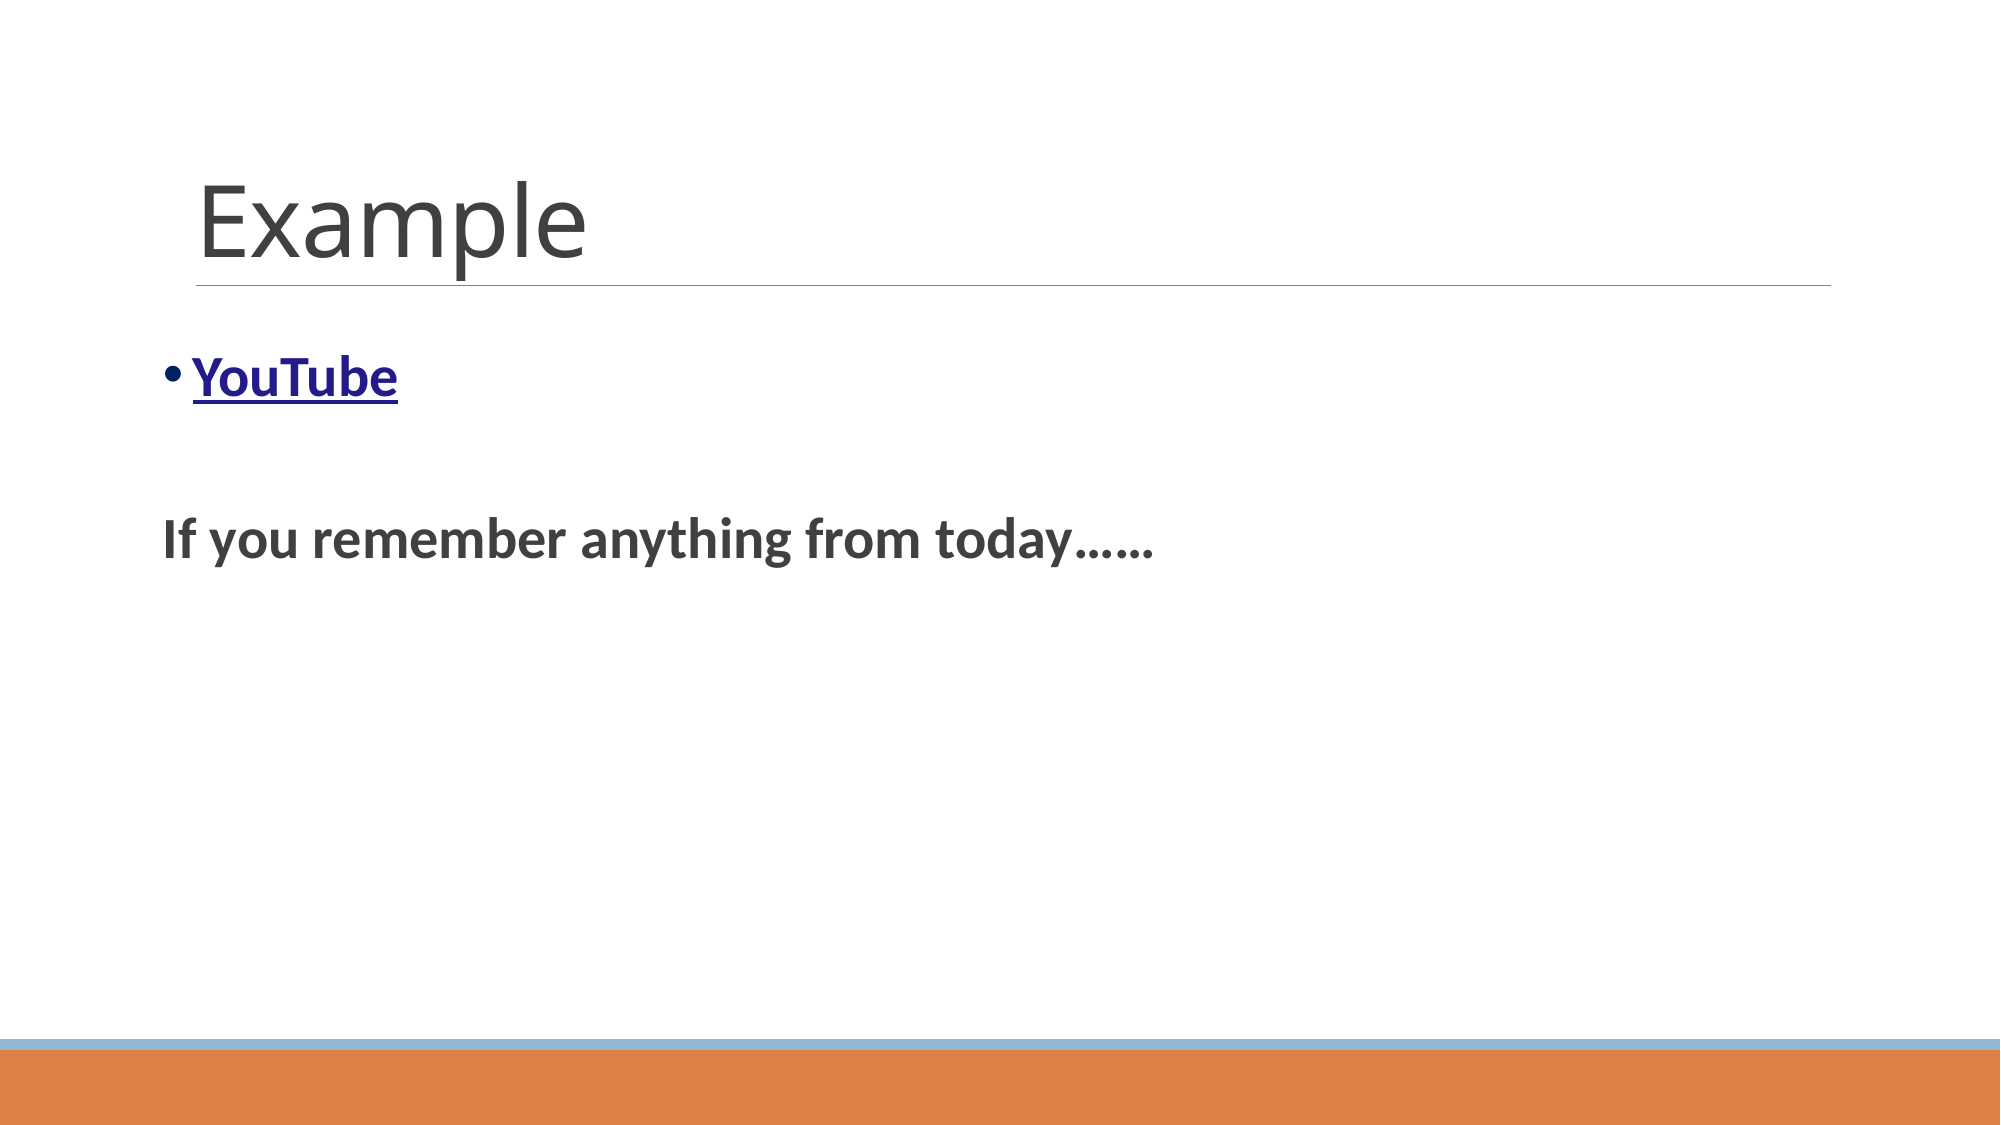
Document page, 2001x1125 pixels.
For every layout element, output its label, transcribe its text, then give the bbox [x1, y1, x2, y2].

title Example [180, 47, 1830, 285]
list YouTube If you remember anything from today…… [129, 330, 1780, 991]
